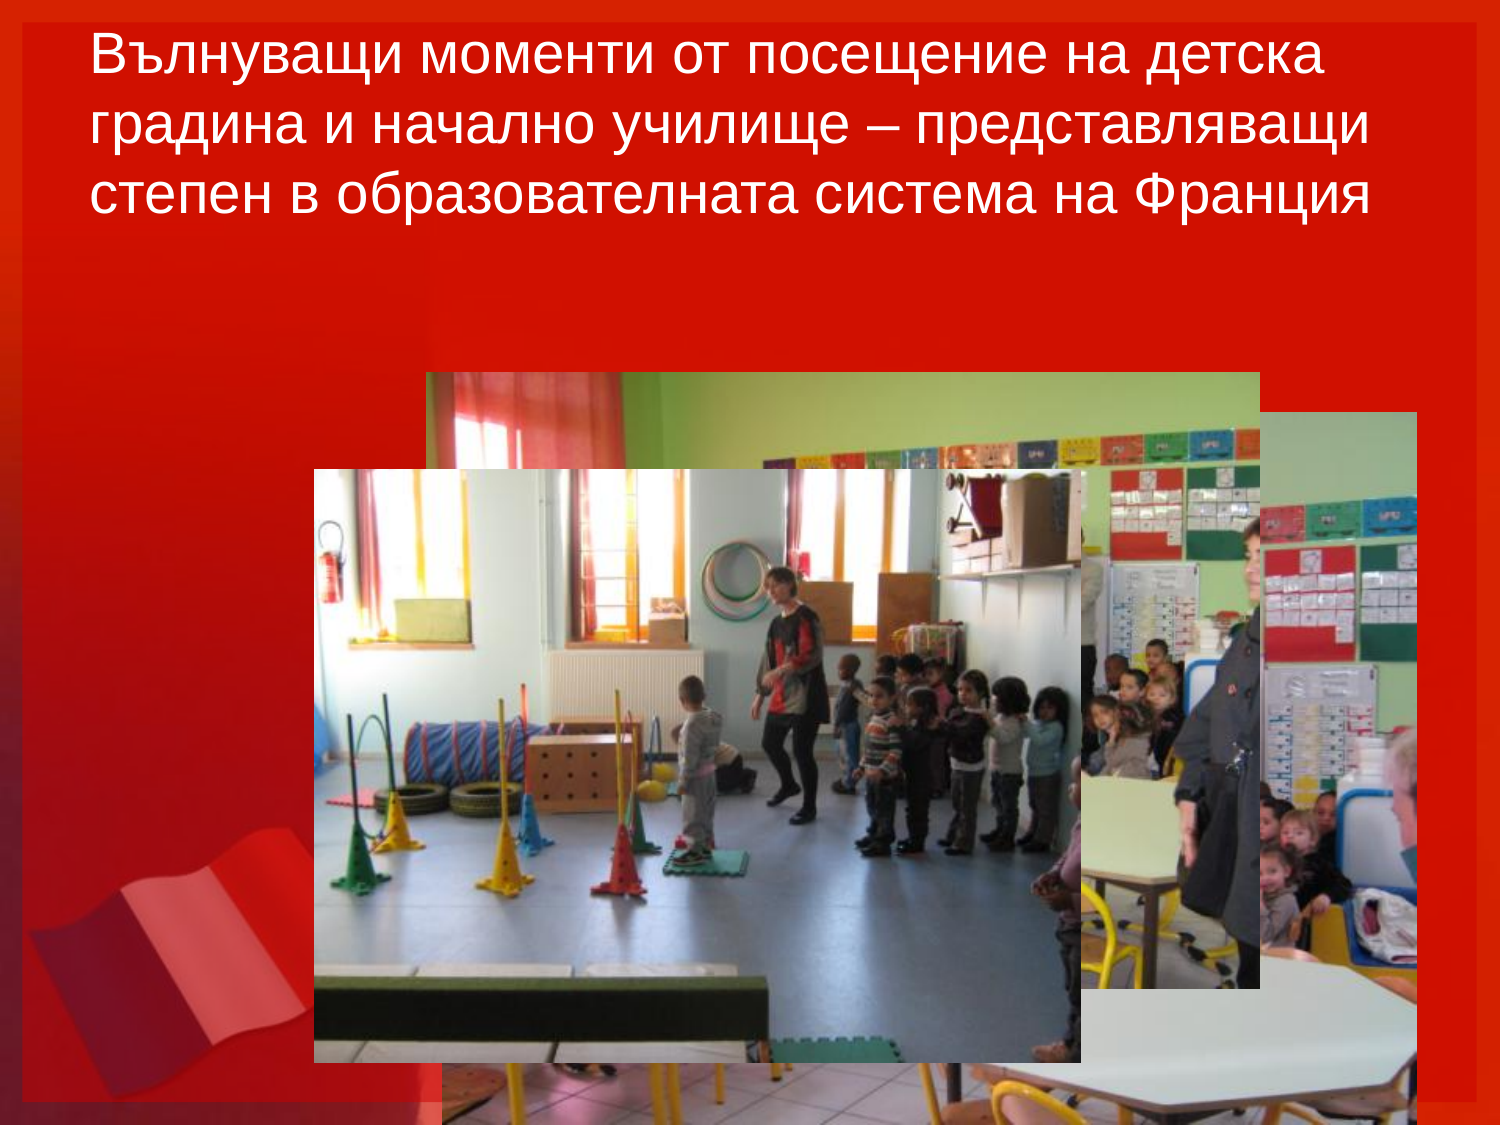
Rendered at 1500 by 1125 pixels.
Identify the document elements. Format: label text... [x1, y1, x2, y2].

title Вълнуващи моменти от посещение на детска градина и начално училище – представляващи степен в образователната система на Франция [74, 44, 1425, 233]
picture [0, 0, 1500, 1125]
